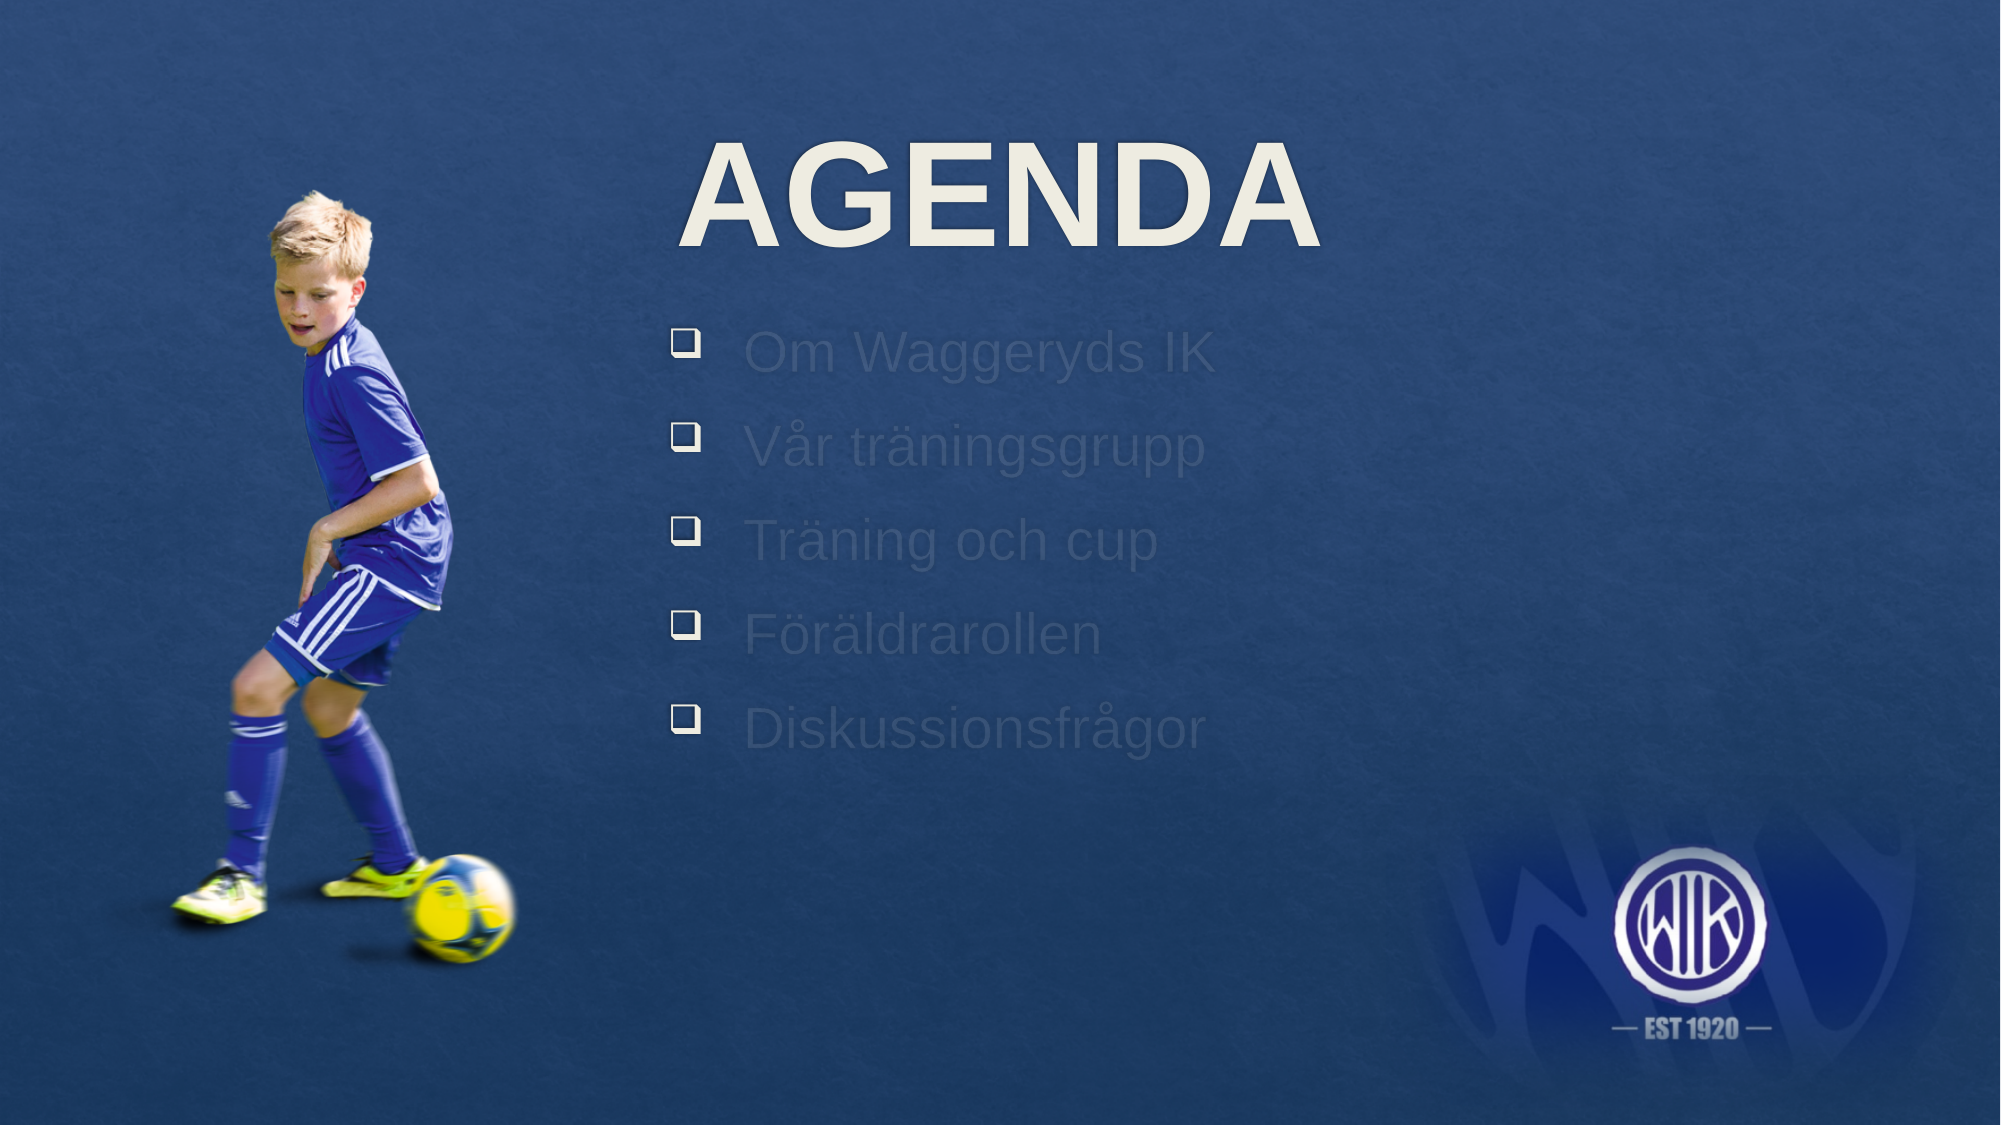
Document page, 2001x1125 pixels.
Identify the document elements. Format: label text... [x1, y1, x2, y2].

picture [81, 137, 574, 1044]
subtitle Om Waggeryds IK Vår träningsgrupp Träning och cup Föräldrarollen Diskussionsfrågor [652, 306, 1590, 1014]
title AGENDA [225, 0, 1775, 285]
picture [1516, 862, 1907, 1018]
